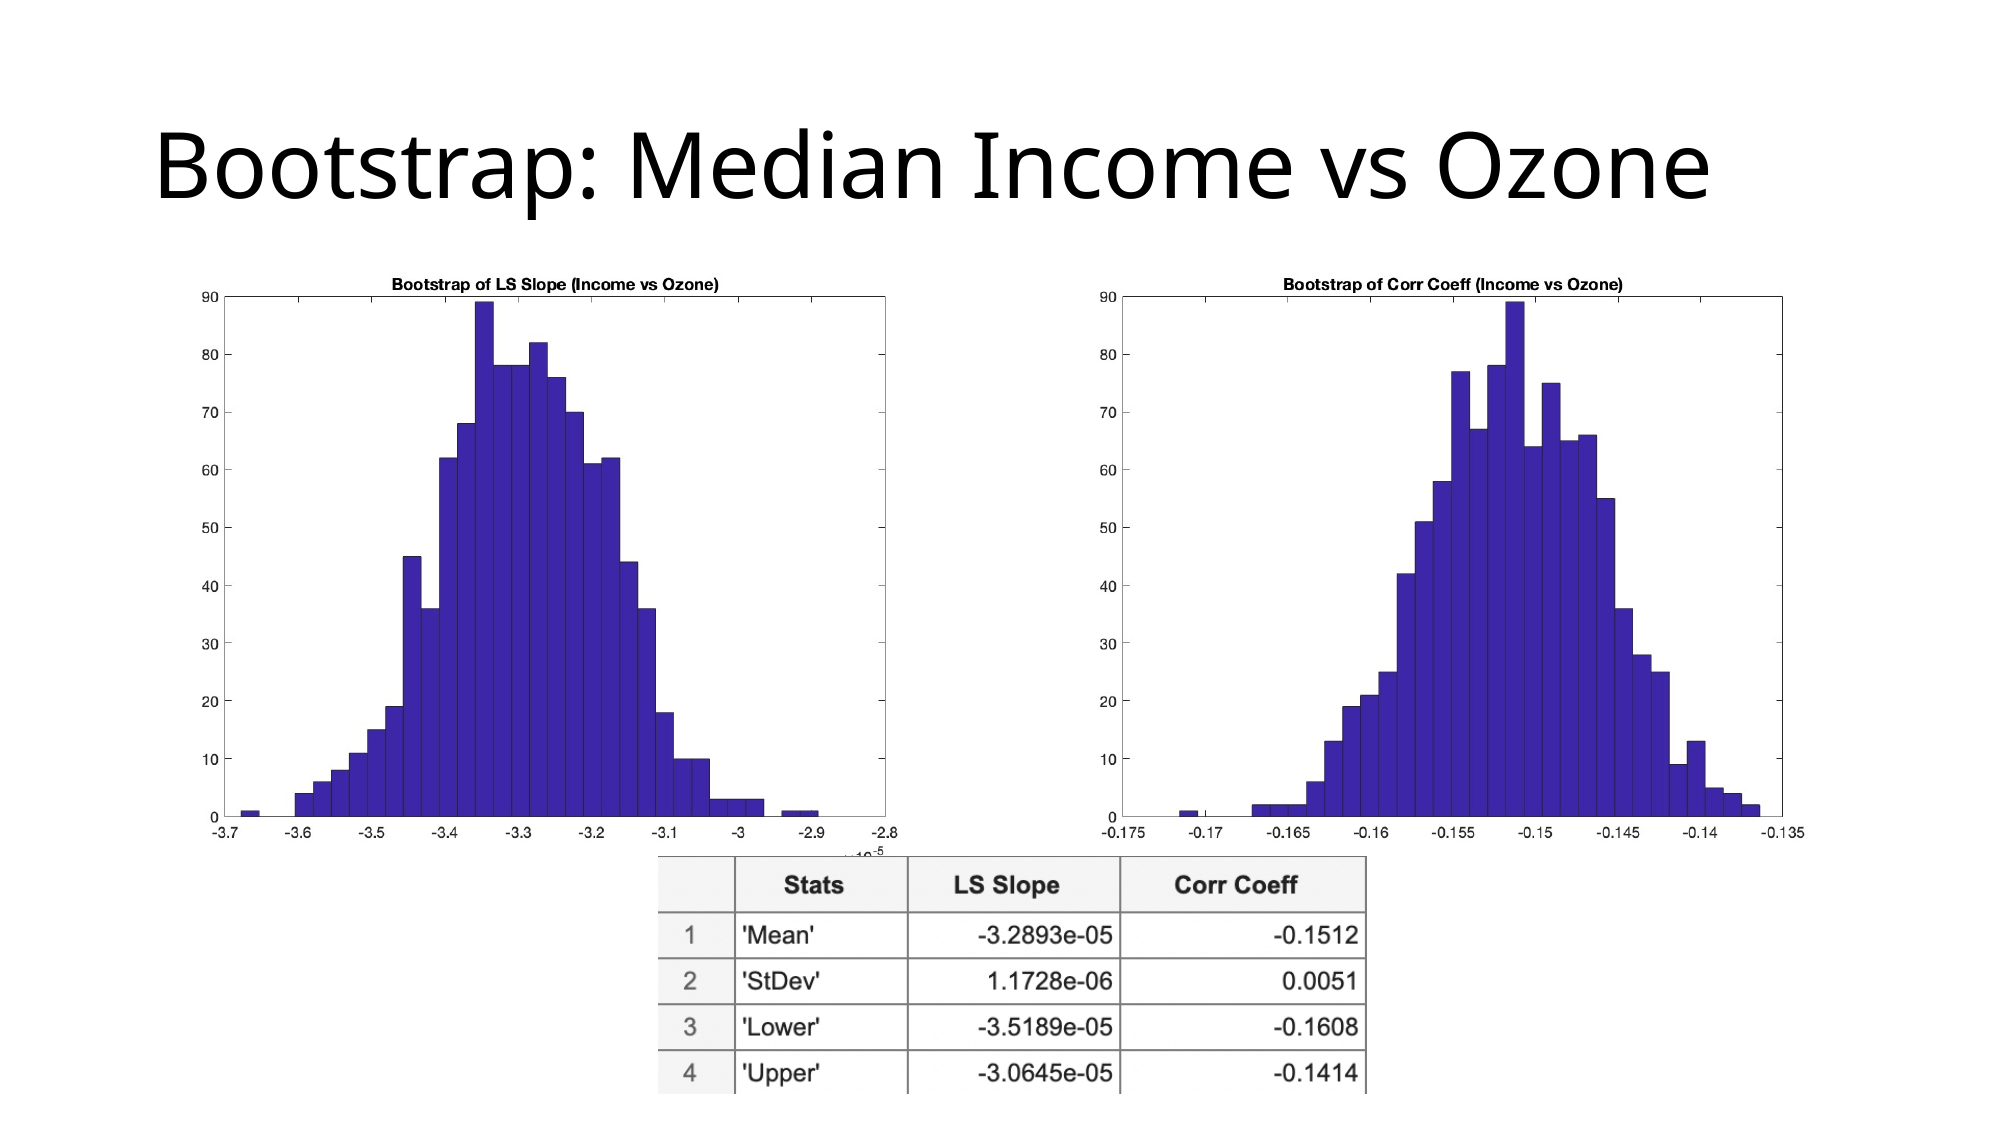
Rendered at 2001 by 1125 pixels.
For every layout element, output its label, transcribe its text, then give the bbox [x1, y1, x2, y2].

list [1012, 248, 1863, 886]
picture [658, 856, 1367, 1094]
title Bootstrap: Median Income vs Ozone [137, 59, 1863, 278]
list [114, 248, 965, 886]
